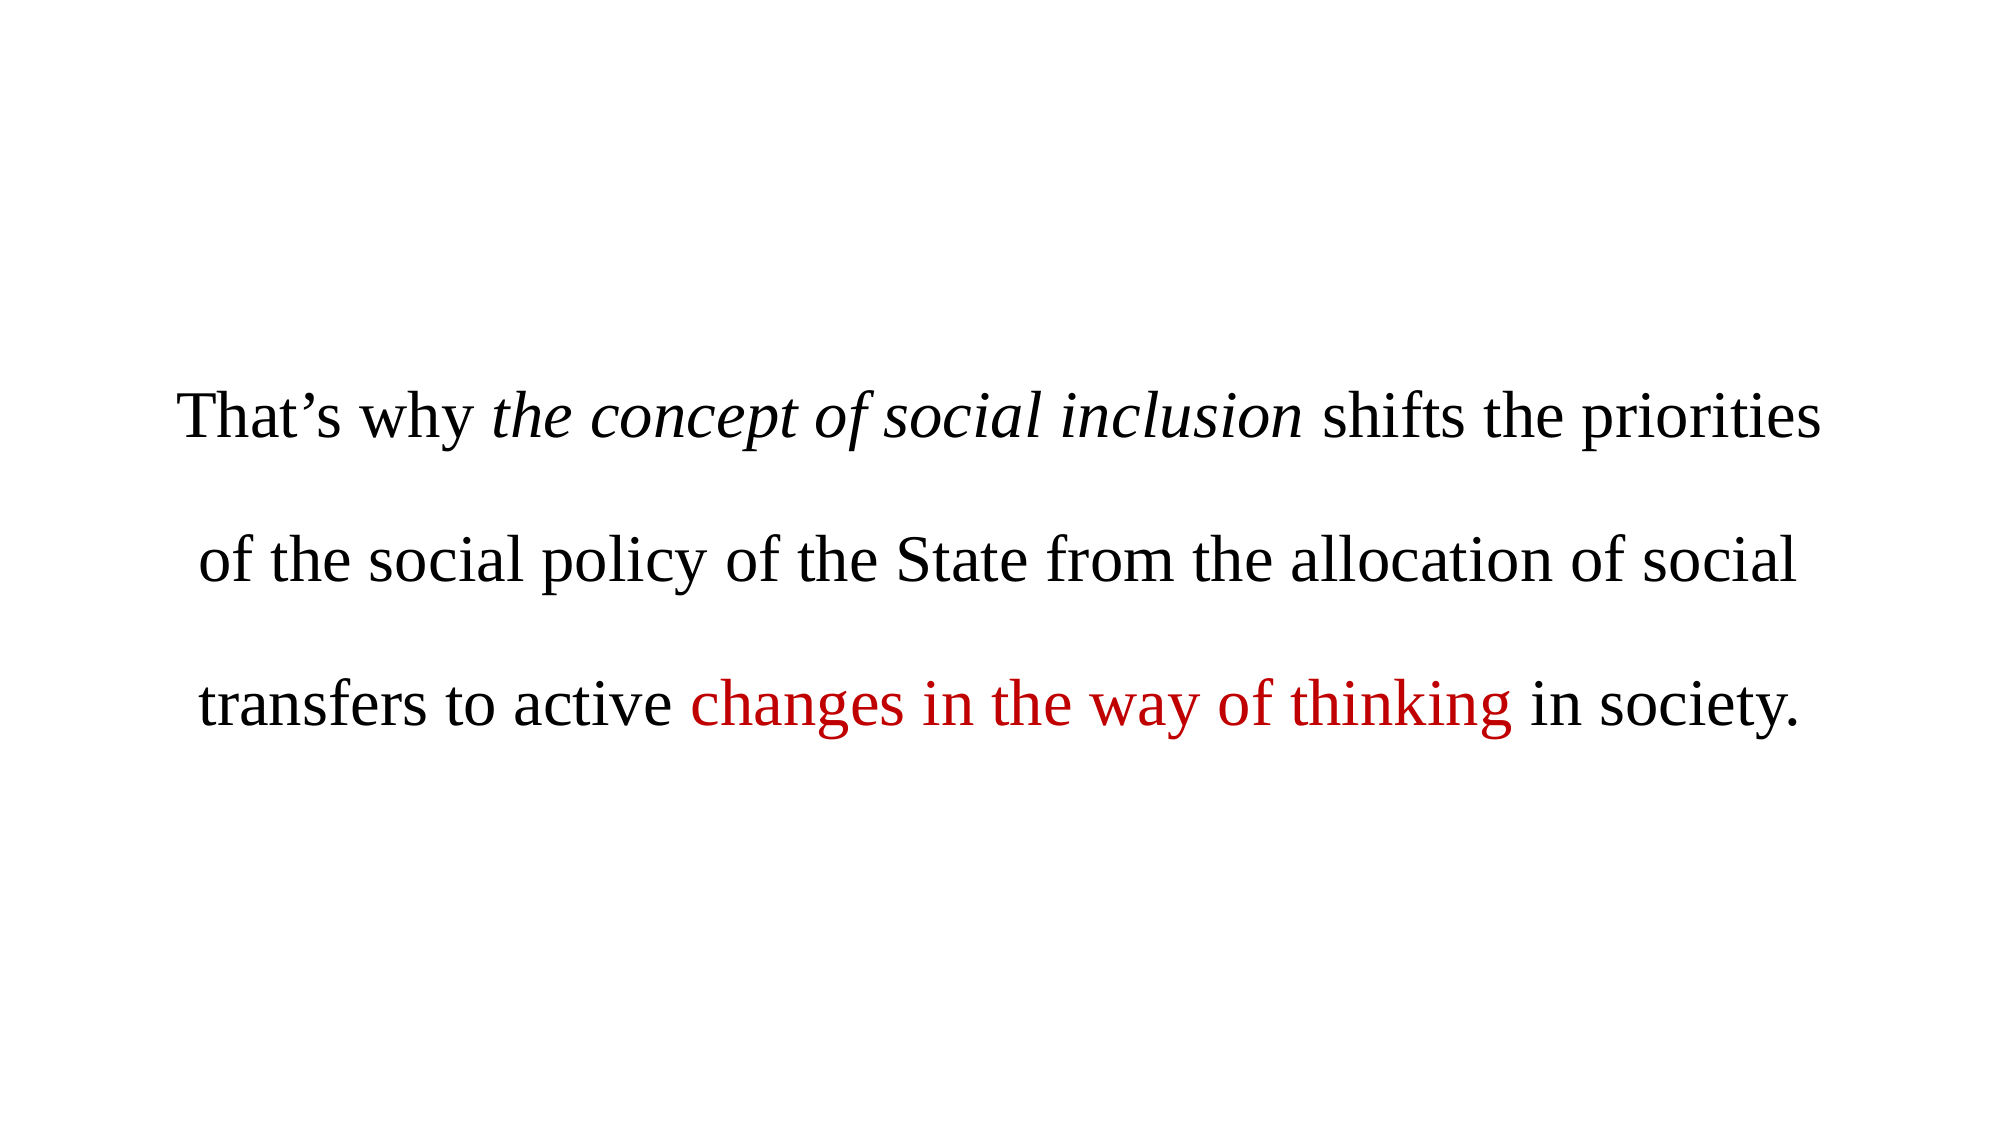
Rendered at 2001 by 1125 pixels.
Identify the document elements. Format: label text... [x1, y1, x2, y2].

list That’s why the concept of social inclusion shifts the priorities of the social policy of the State from the allocation of social transfers to active changes in the way of thinking in society. [137, 299, 1863, 1014]
